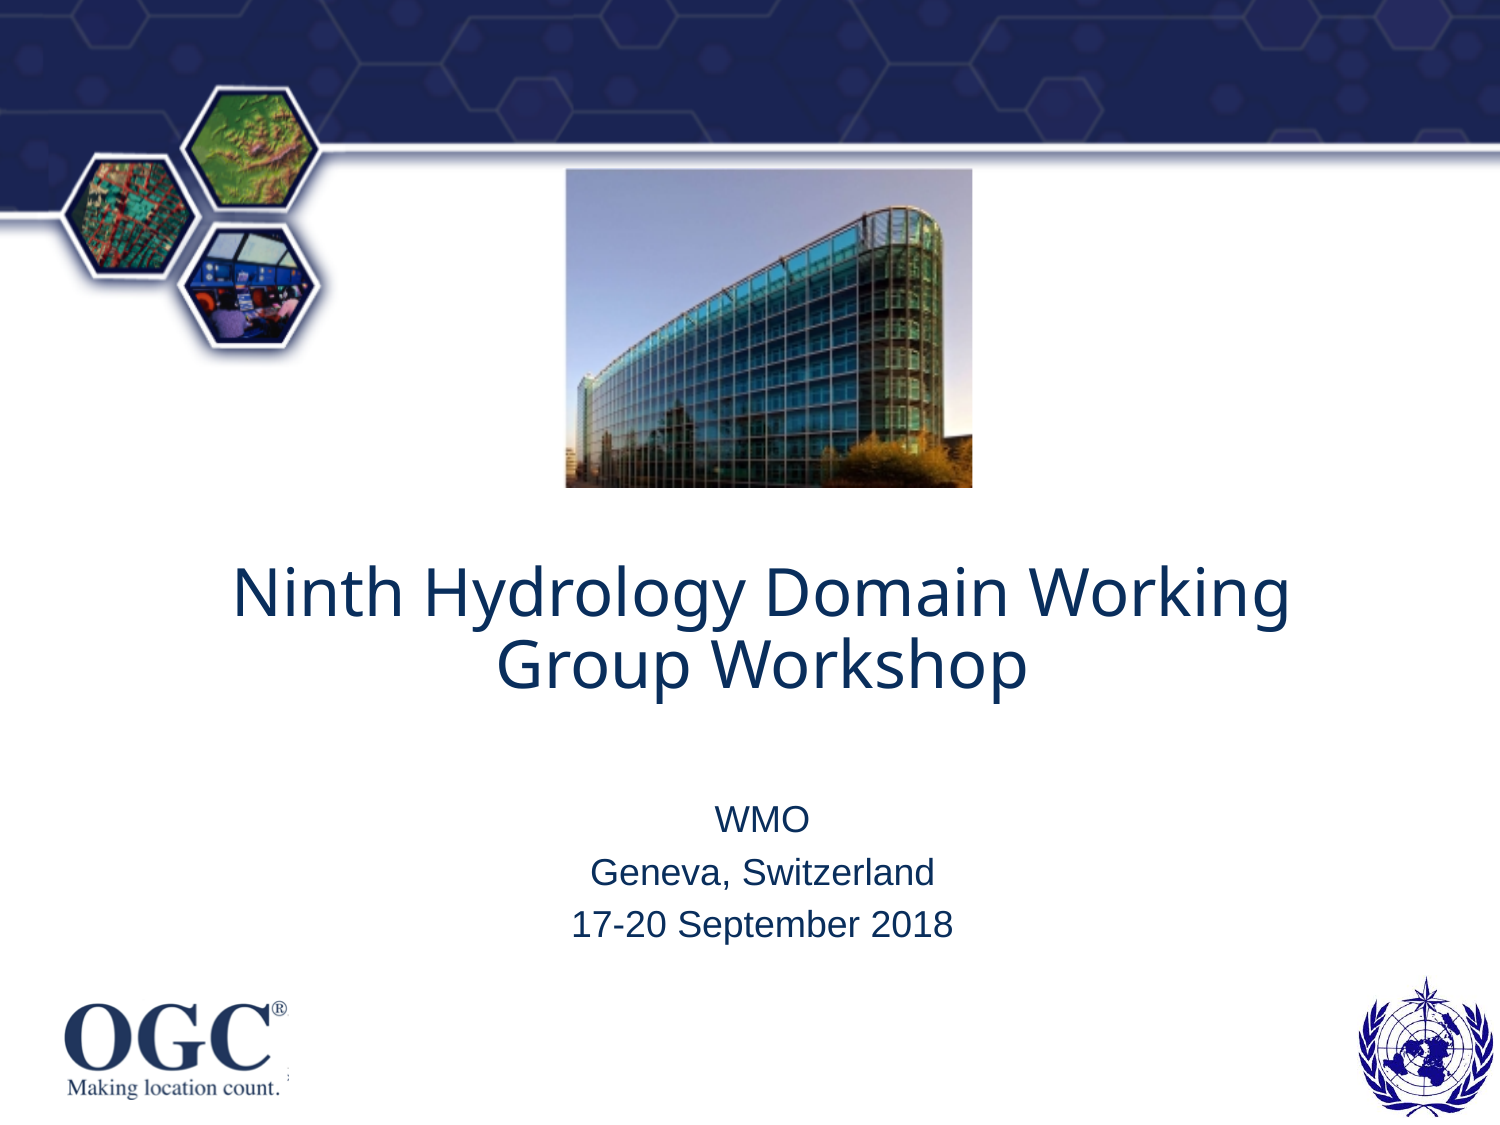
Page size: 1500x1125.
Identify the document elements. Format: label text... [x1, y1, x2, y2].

subtitle WMO Geneva, Switzerland 17-20 September 2018 [237, 787, 1288, 975]
title Ninth Hydrology Domain Working Group Workshop [124, 537, 1401, 726]
picture [0, 0, 1500, 488]
picture [62, 999, 289, 1100]
picture [1357, 975, 1494, 1118]
